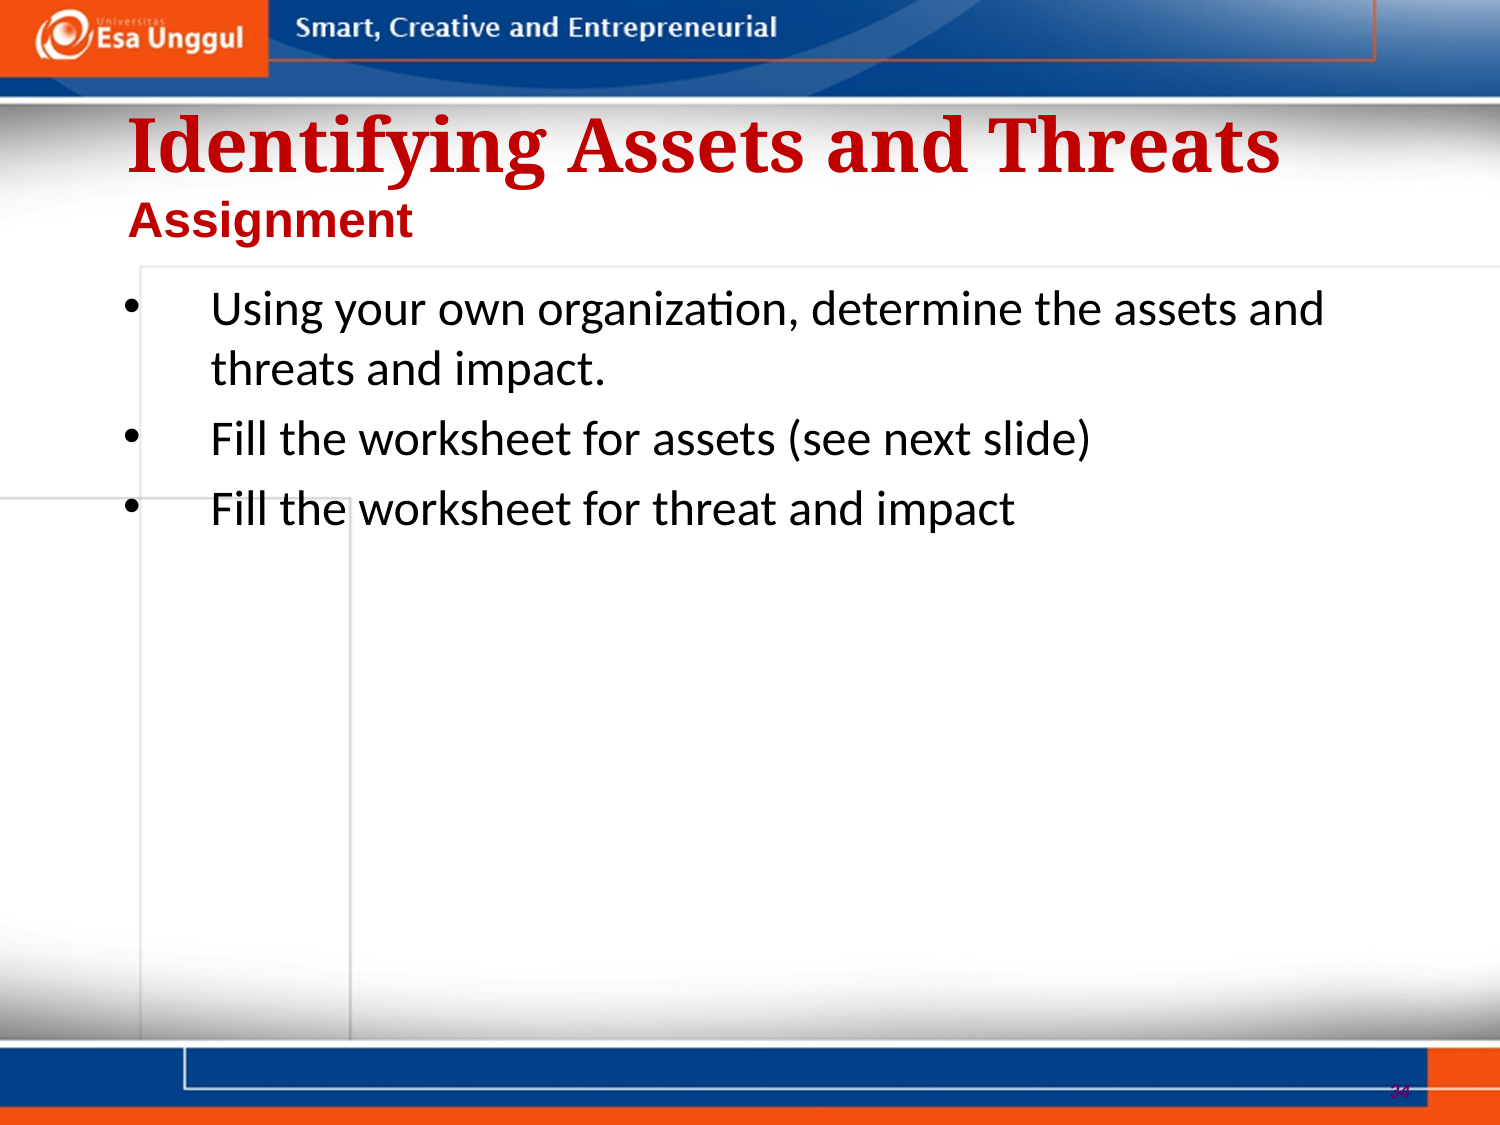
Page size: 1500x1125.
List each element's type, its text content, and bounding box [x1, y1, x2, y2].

text_box Identifying Assets and Threats Assignment [112, 90, 1388, 278]
picture [0, 0, 1500, 1125]
list Using your own organization, determine the assets and threats and impact. Fill the worksheet for assets (see next slide) Fill the worksheet for threat and impact [108, 267, 1459, 1106]
